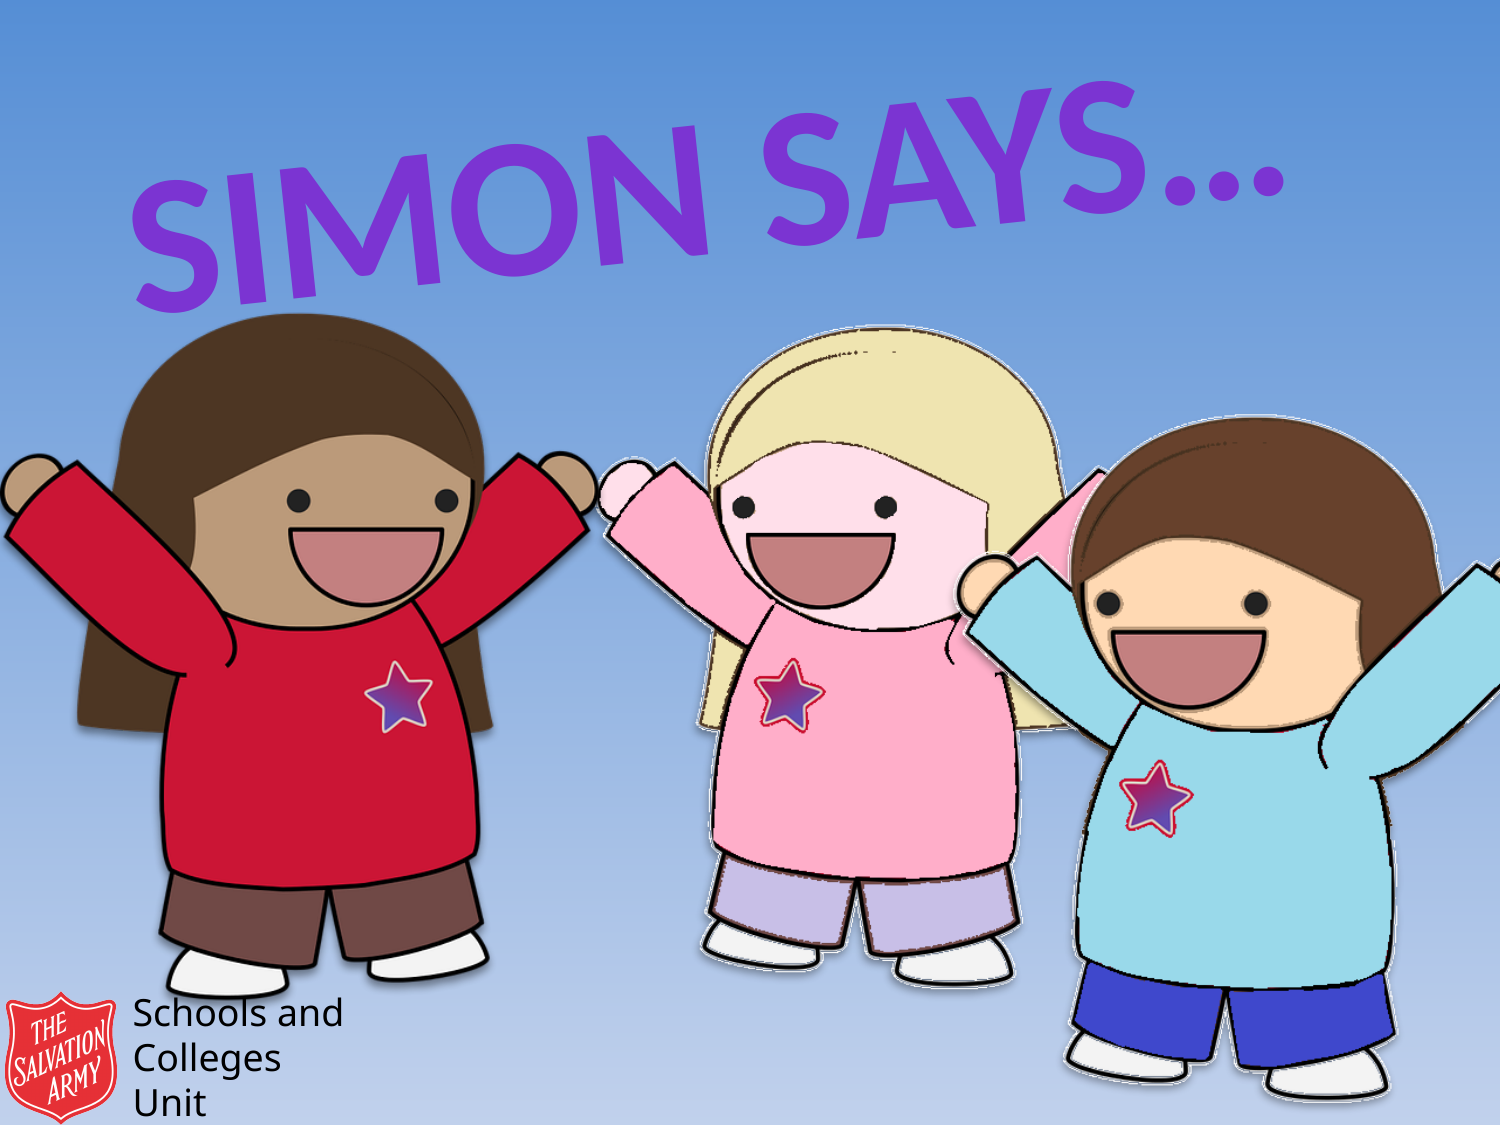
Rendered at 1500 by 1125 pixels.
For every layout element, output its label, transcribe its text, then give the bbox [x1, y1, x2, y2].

picture [0, 287, 1500, 1125]
text_box Schools and Colleges Unit [126, 1047, 387, 1125]
text_box Simon says… [0, 0, 1416, 300]
